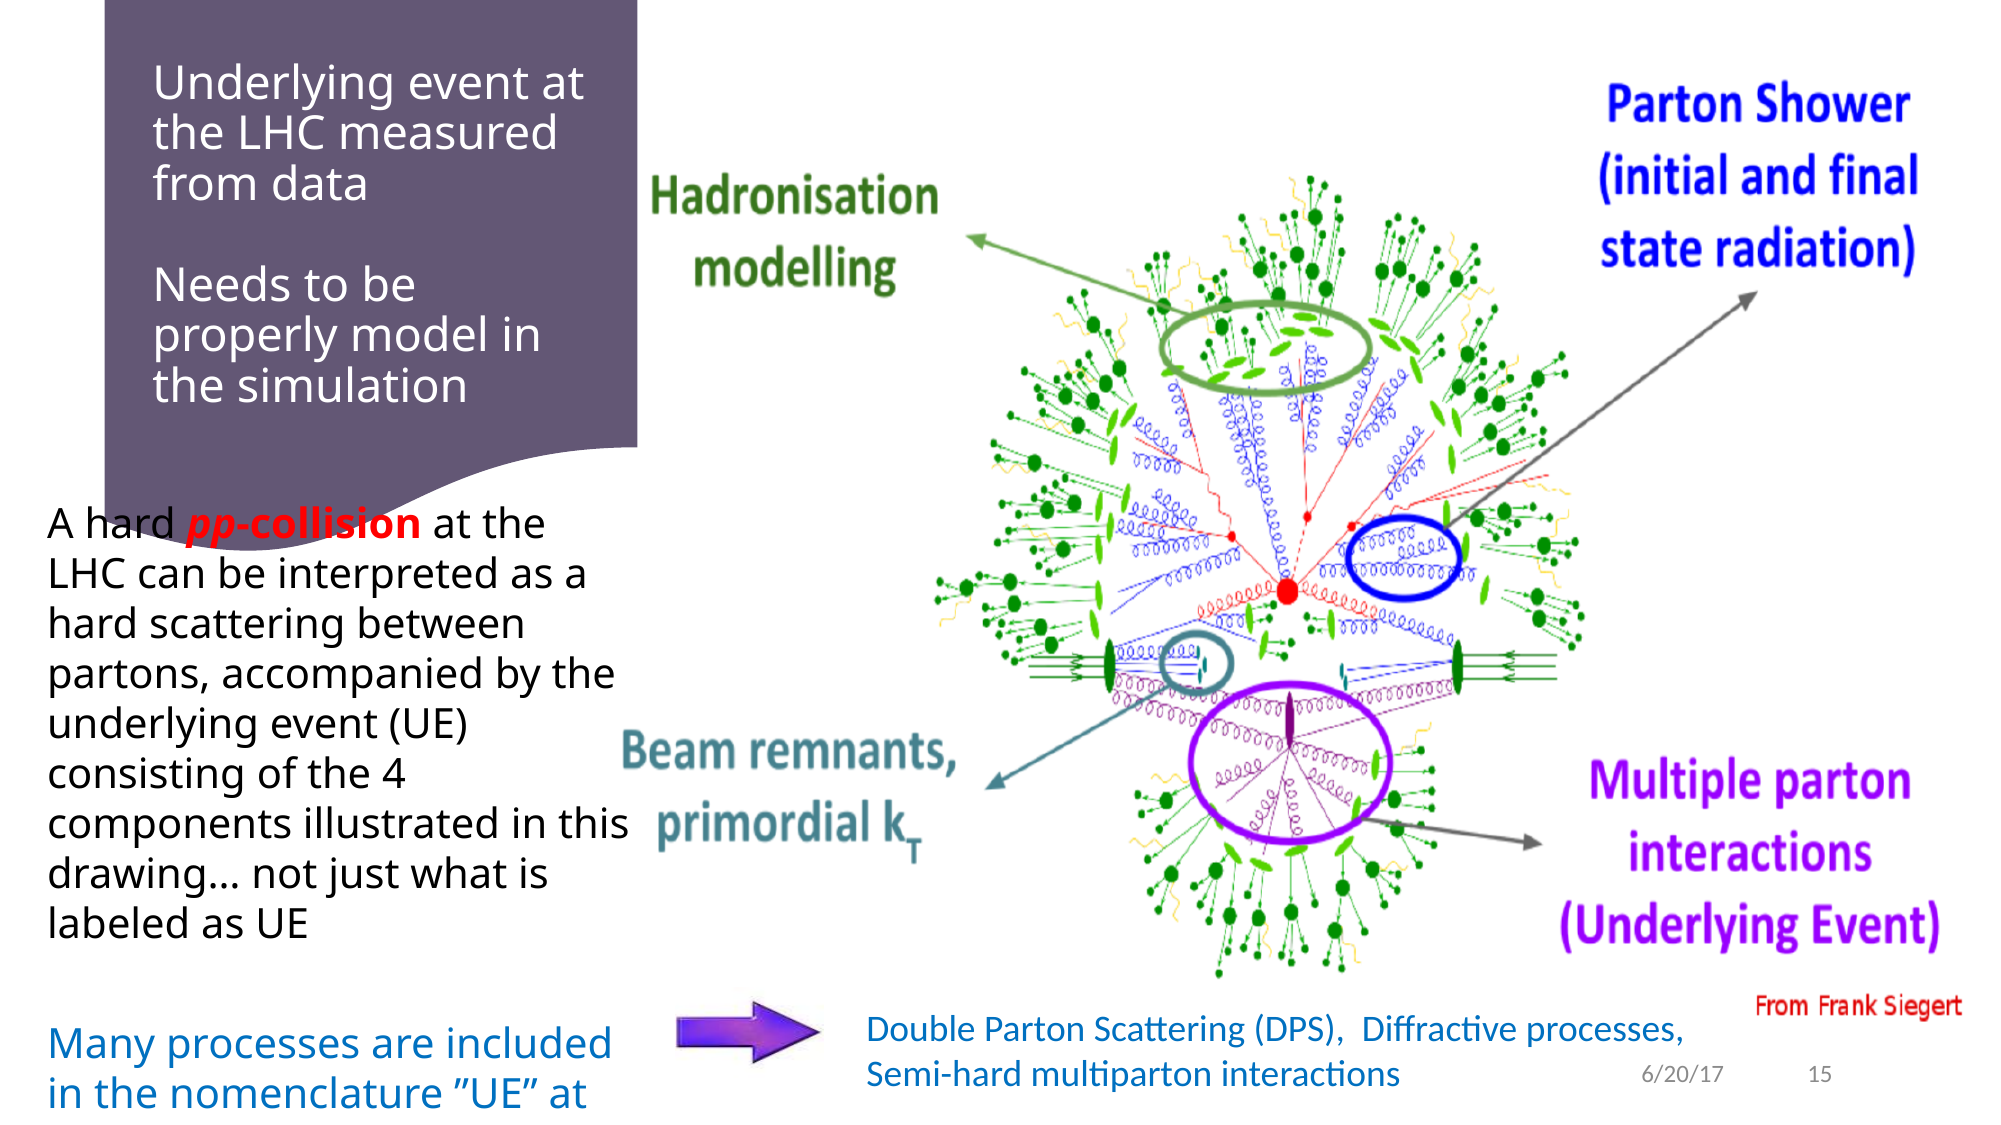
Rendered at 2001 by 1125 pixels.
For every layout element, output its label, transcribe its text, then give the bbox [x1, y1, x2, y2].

text_box [103, 0, 639, 488]
slide_number 16 [1792, 1043, 1895, 1103]
title Underlying event at the LHC measured from data Needs to be properly model in the simulation [137, 28, 604, 444]
text_box Double Parton Scattering (DPS), Diffractive processes, Semi-hard multiparton interactions [851, 1043, 1852, 1101]
text_box A hard pp-collision at the LHC can be interpreted as a hard scattering between partons, accompanied by the underlying event (UE) consisting of the 4 components illustrated in this drawing… not just what is labeled as UE Many processes are included in the nomenclature ”UE” at different scales [32, 488, 650, 1125]
picture [586, 49, 1992, 1078]
